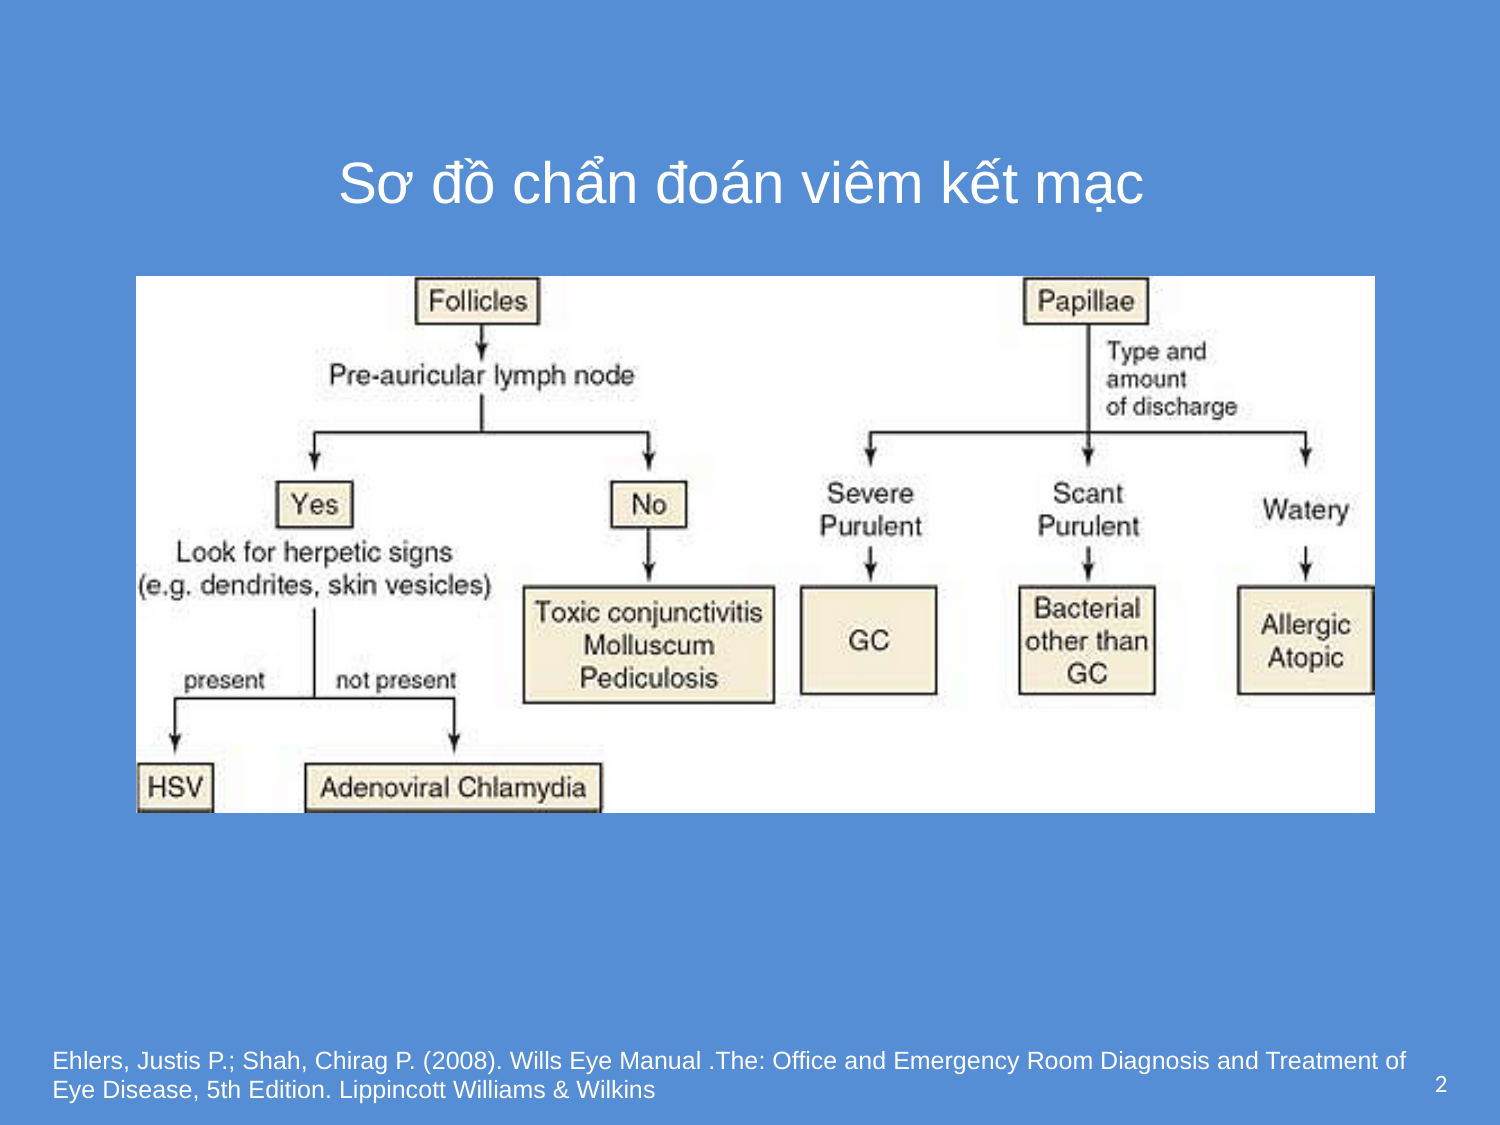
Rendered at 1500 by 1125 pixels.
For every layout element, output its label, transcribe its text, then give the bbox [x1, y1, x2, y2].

text_box Sơ đồ chẩn đoán viêm kết mạc [312, 137, 1188, 223]
slide_number 2 [1112, 1052, 1463, 1113]
picture [136, 276, 1376, 813]
text_box Ehlers, Justis P.; Shah, Chirag P. (2008). Wills Eye Manual .The: Office and Emergency Room Diagnosis and Treatment of Eye Disease, 5th Edition. Lippincott Williams & Wilkins [37, 1036, 1463, 1112]
